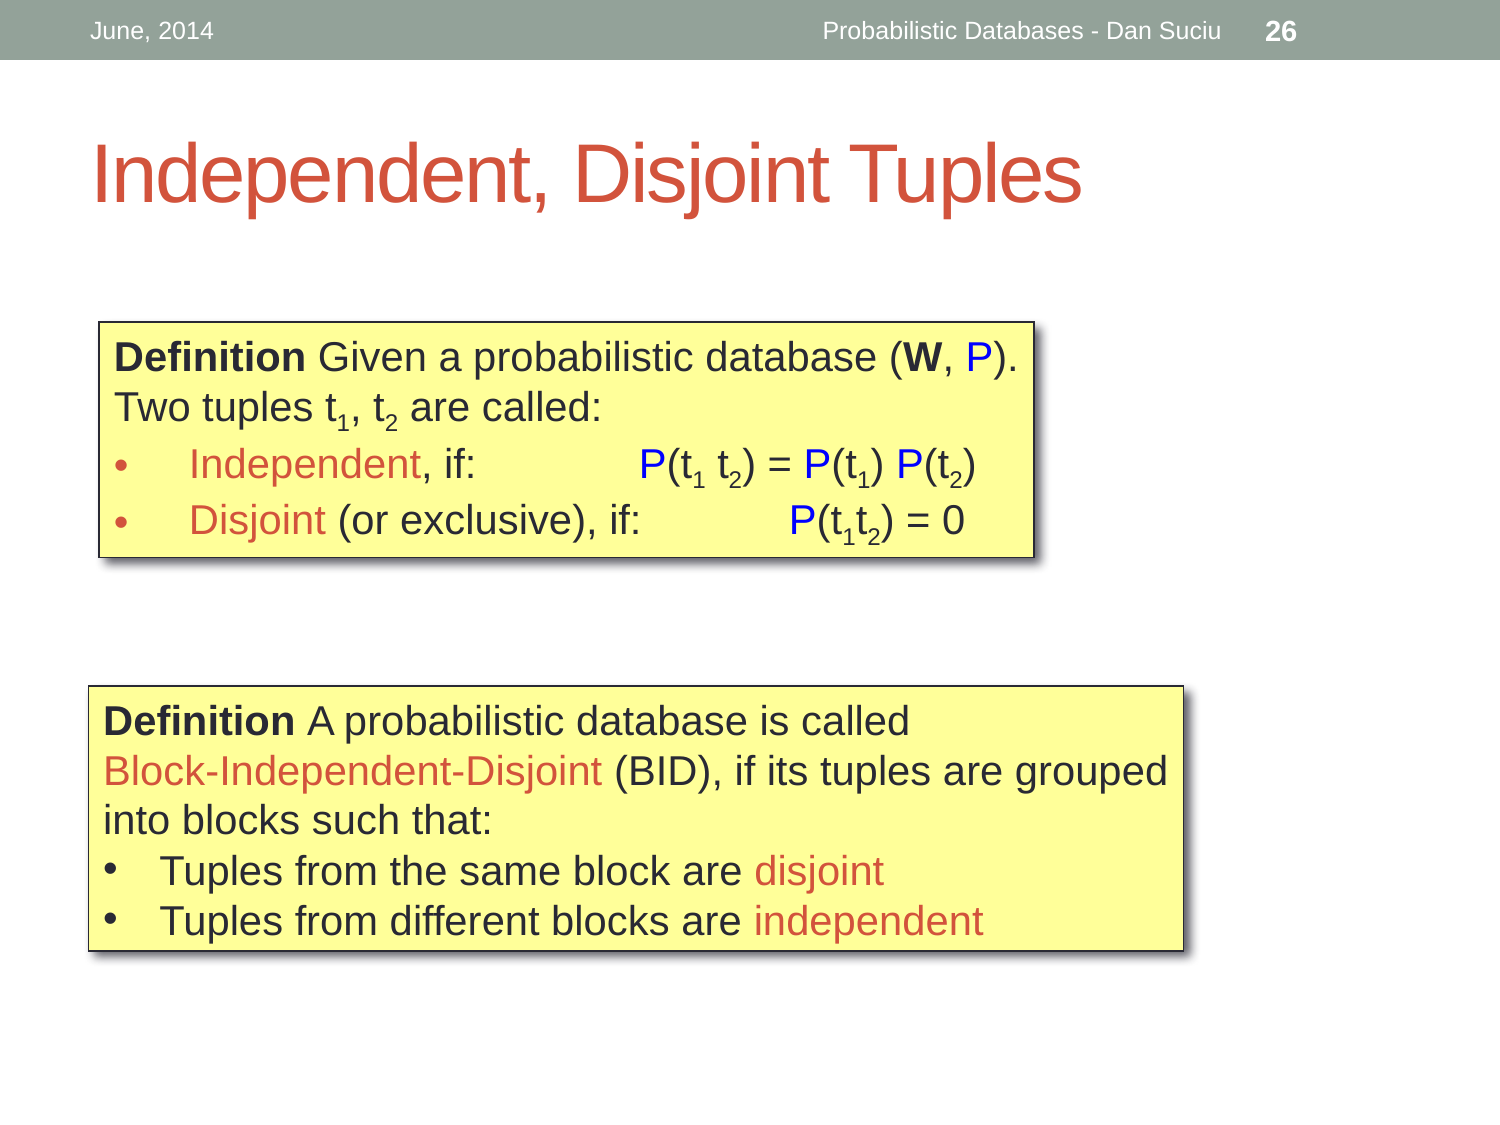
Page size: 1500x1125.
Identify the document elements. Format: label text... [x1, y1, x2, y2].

slide_number 26 [1250, 3, 1425, 57]
text_box Definition Given a probabilistic database (W, P). Two tuples t1, t2 are called: Independent, if: P(t1 t2) = P(t1) P(t2) Disjoint (or exclusive), if: P(t1t2) = 0 [99, 322, 1034, 558]
footer Probabilistic Databases - Dan Suciu [562, 3, 1238, 57]
title Independent, Disjoint Tuples [75, 87, 1425, 250]
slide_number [75, 3, 550, 57]
text_box Definition A probabilistic database is called Block-Independent-Disjoint (BID), if its tuples are grouped into blocks such that: Tuples from the same block are disjoint Tuples from different blocks are independent [88, 685, 1184, 951]
